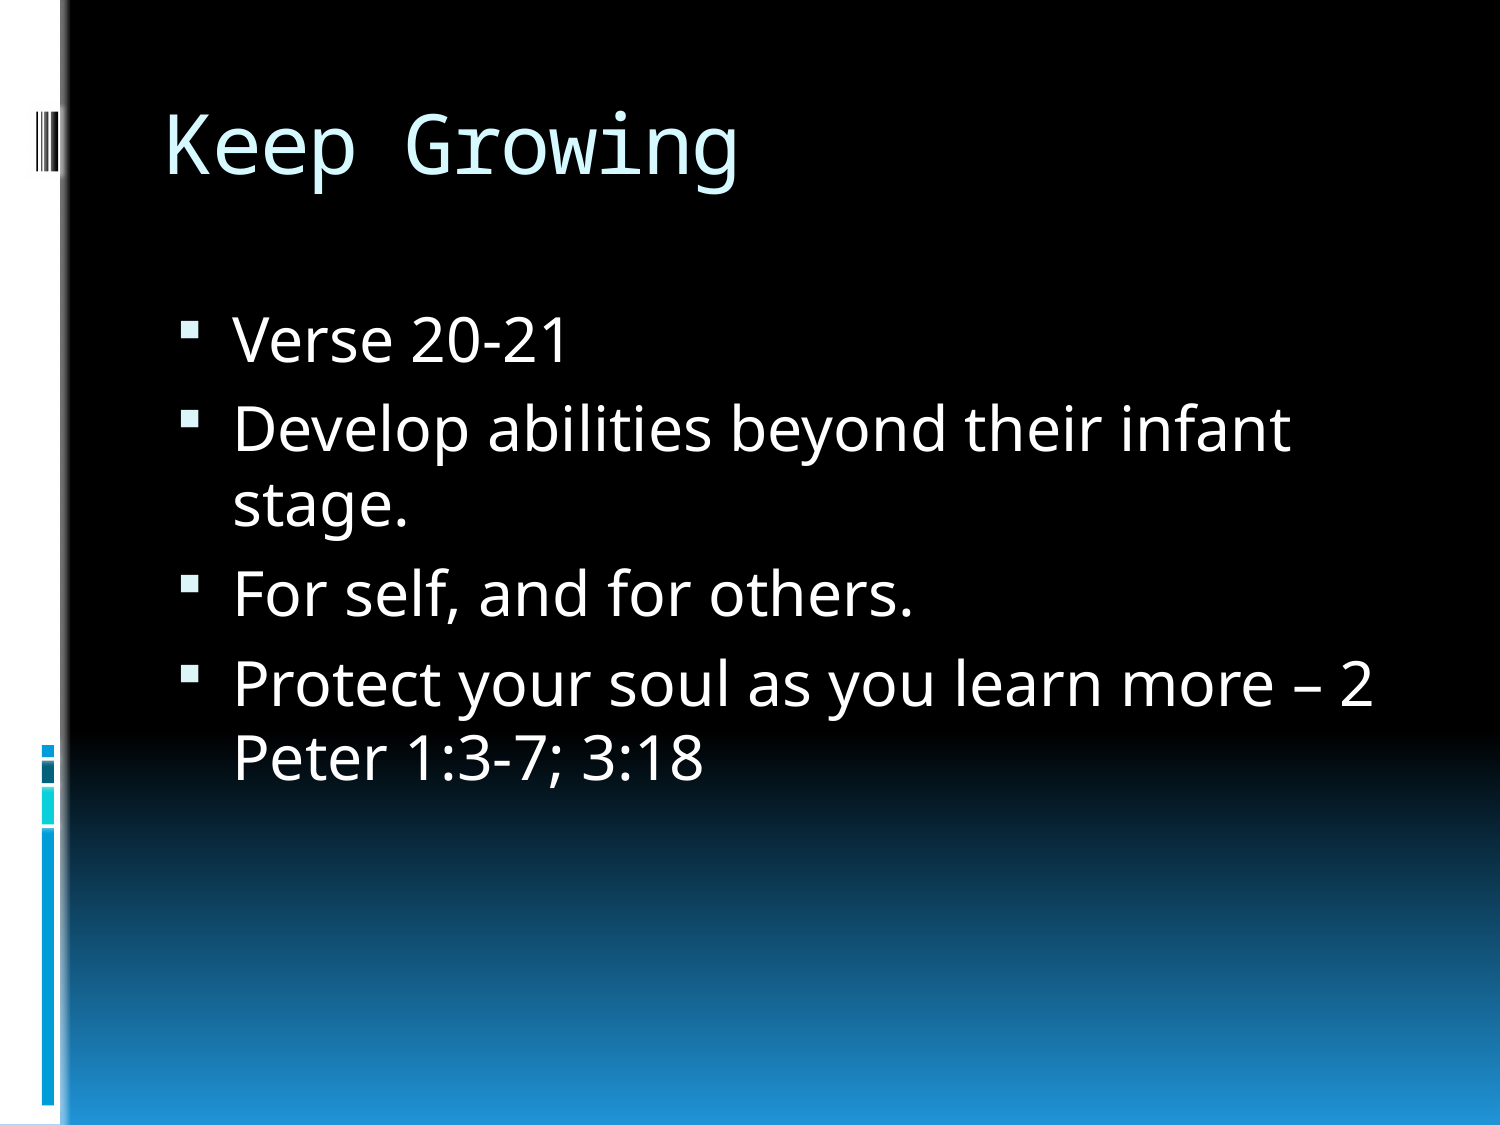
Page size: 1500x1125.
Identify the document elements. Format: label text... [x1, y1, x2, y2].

list Verse 20-21 Develop abilities beyond their infant stage. For self, and for others. Protect your soul as you learn more – 2 Peter 1:3-7; 3:18 [150, 292, 1425, 1043]
title Keep Growing [150, 83, 1425, 234]
